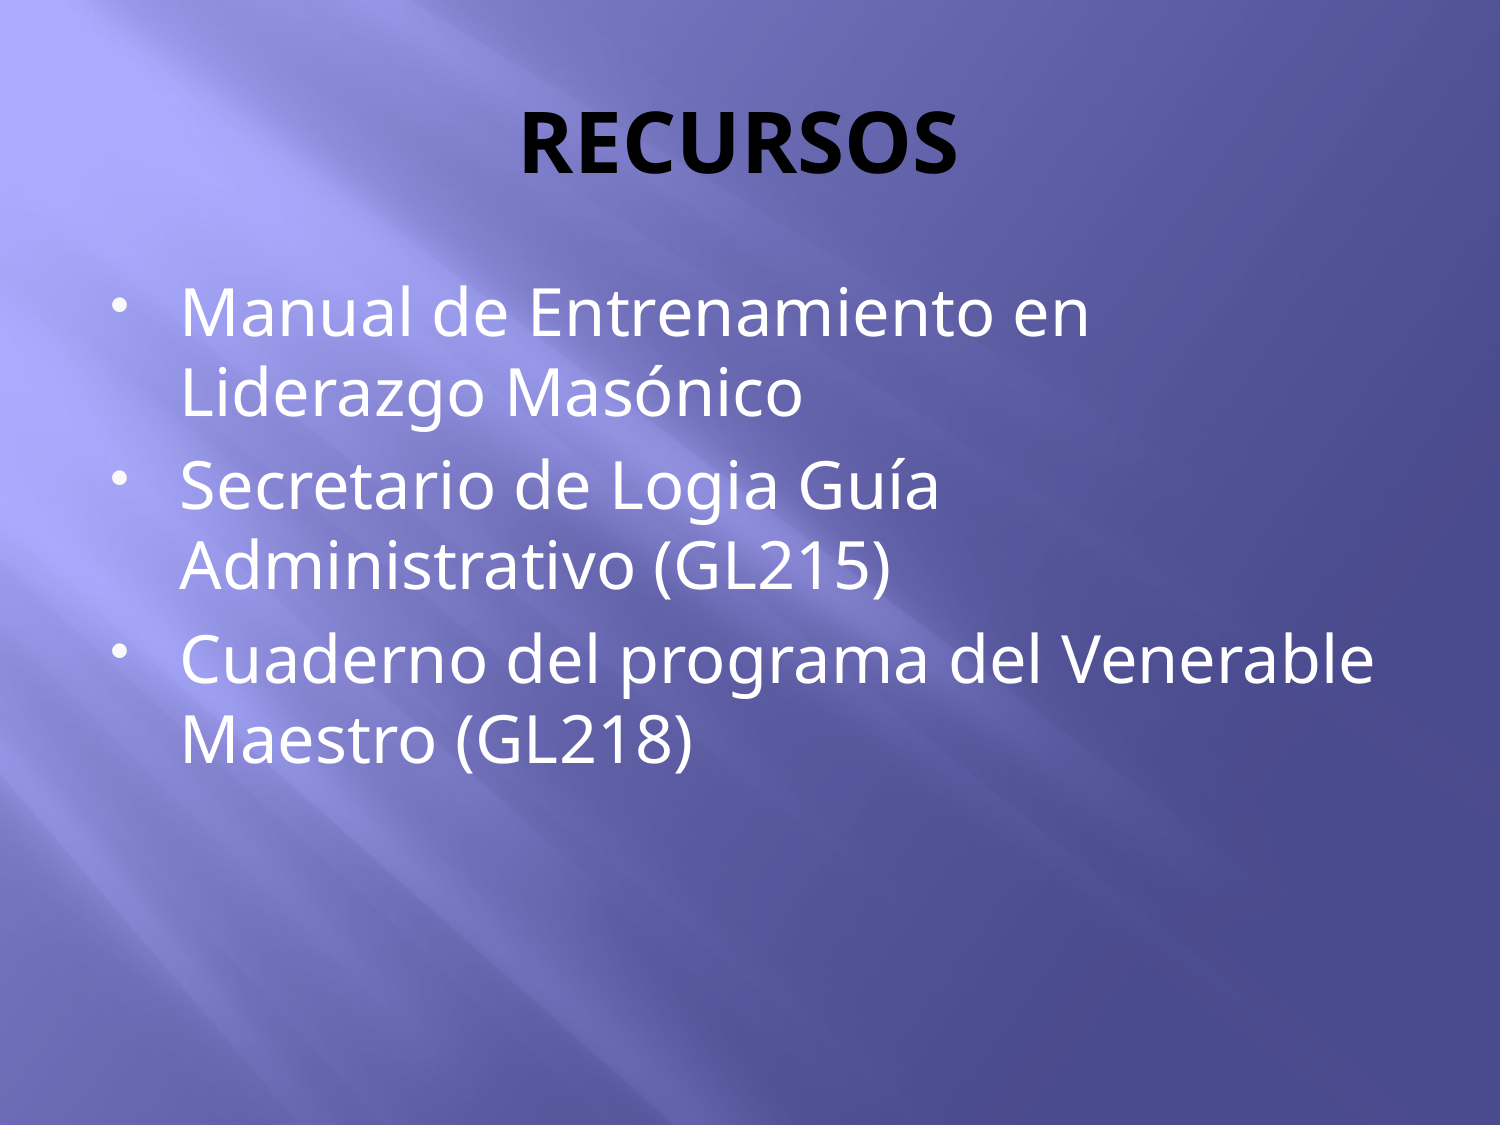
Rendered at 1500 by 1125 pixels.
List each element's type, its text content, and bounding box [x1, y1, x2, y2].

list Manual de Entrenamiento en Liderazgo Masónico Secretario de Logia Guía Administrativo (GL215) Cuaderno del programa del Venerable Maestro (GL218) [75, 262, 1425, 1035]
title RECURSOS [75, 45, 1425, 233]
